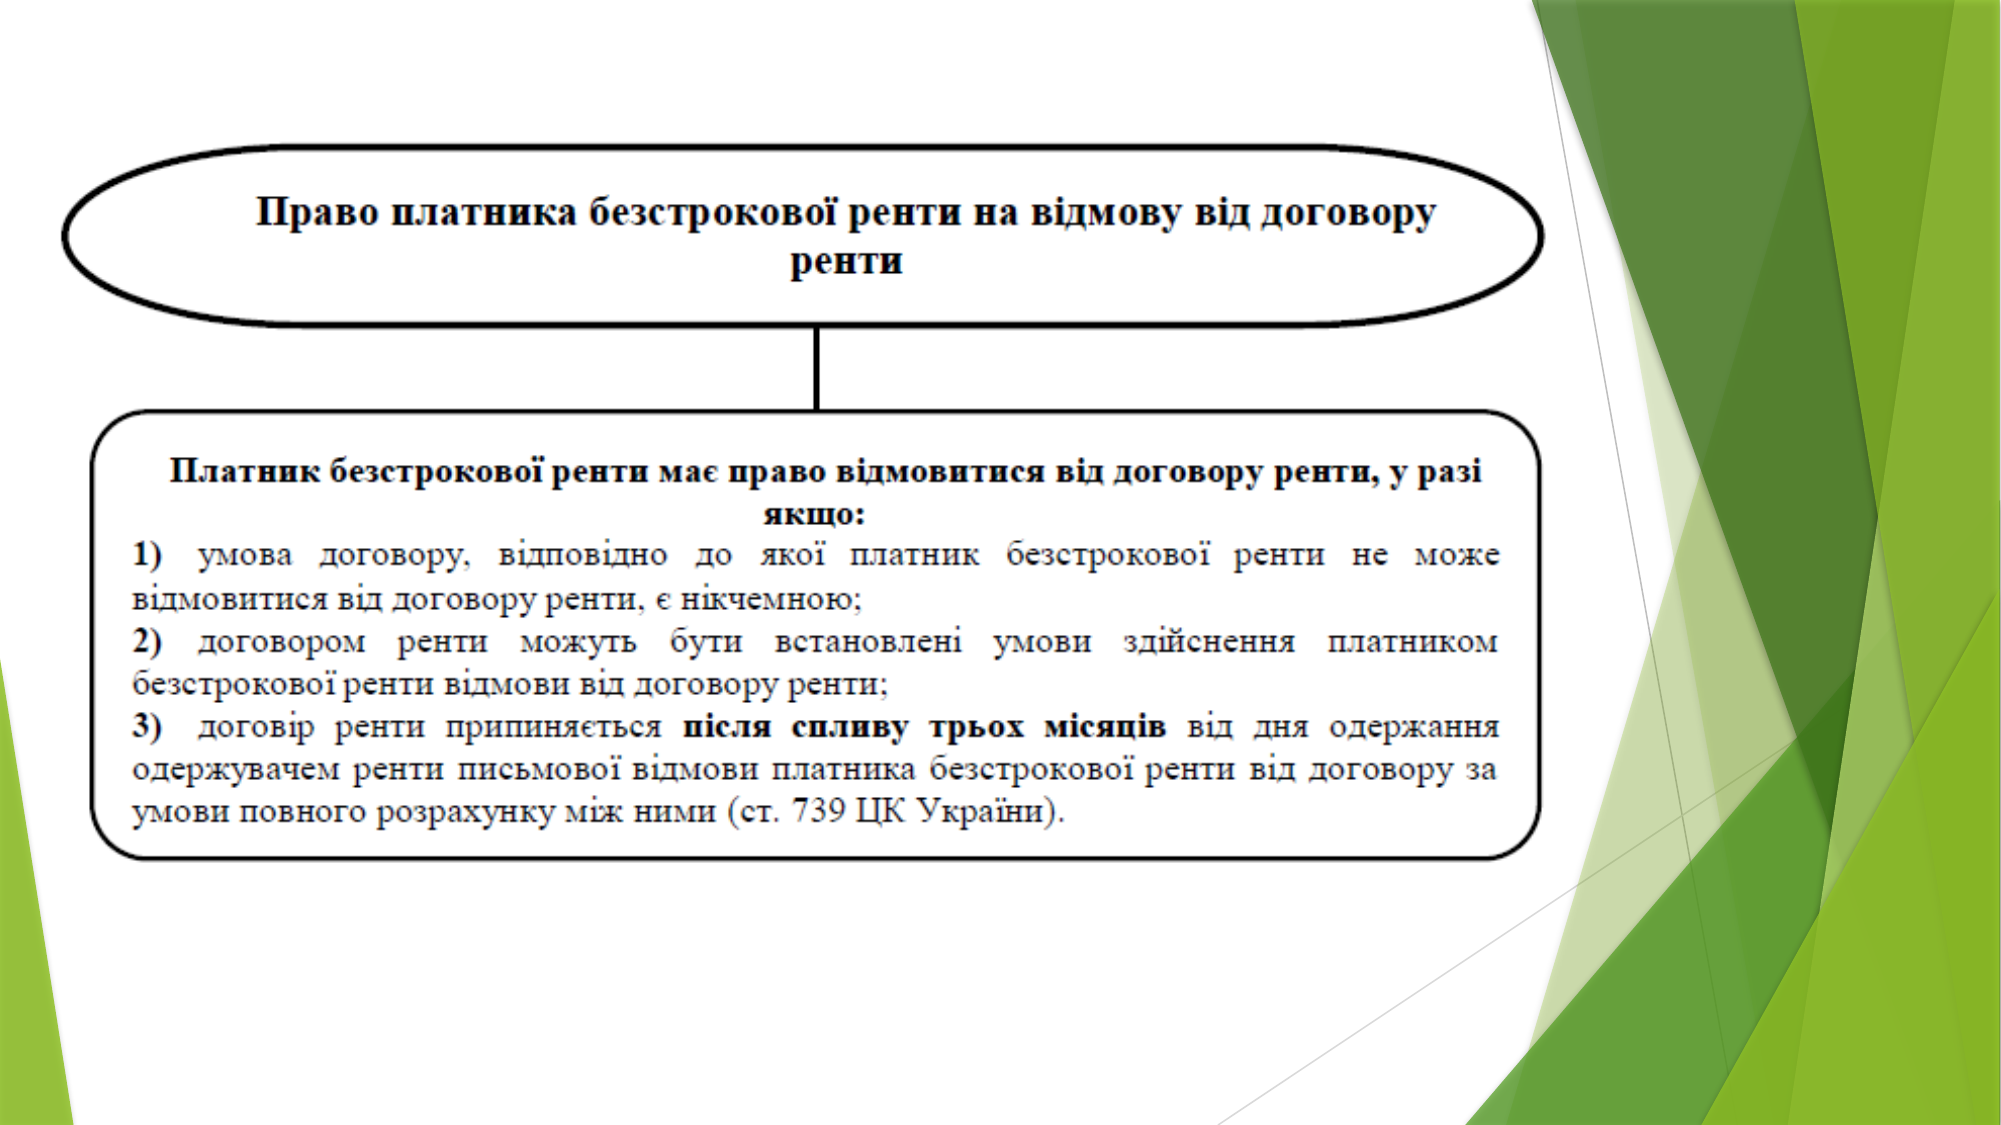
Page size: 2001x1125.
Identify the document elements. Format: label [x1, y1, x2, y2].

picture [52, 130, 1553, 867]
